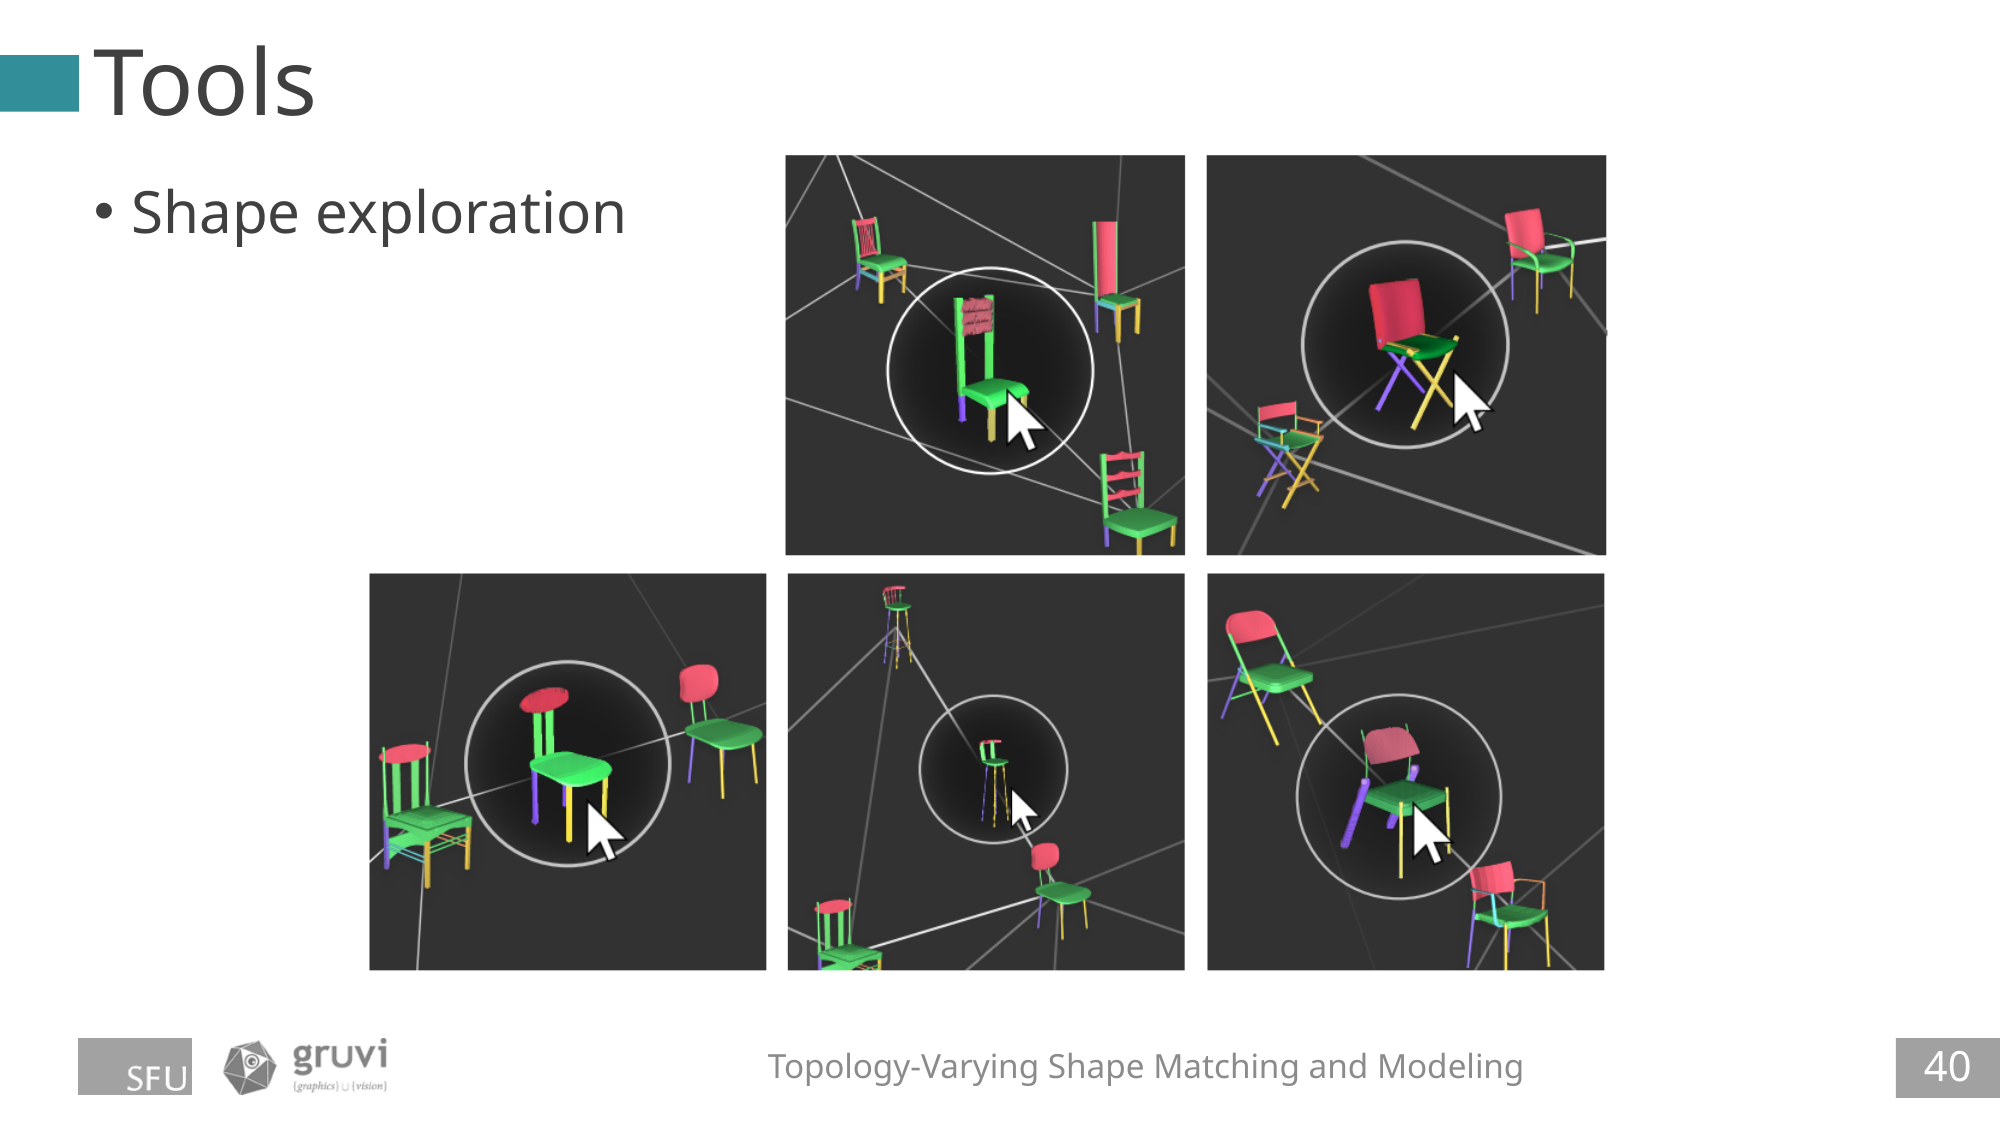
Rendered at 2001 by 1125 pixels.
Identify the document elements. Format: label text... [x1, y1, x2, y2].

picture [360, 148, 1616, 980]
list Shape exploration [78, 175, 1912, 1014]
slide_number 40 [1895, 1038, 2000, 1098]
title Tools [78, 10, 1616, 161]
